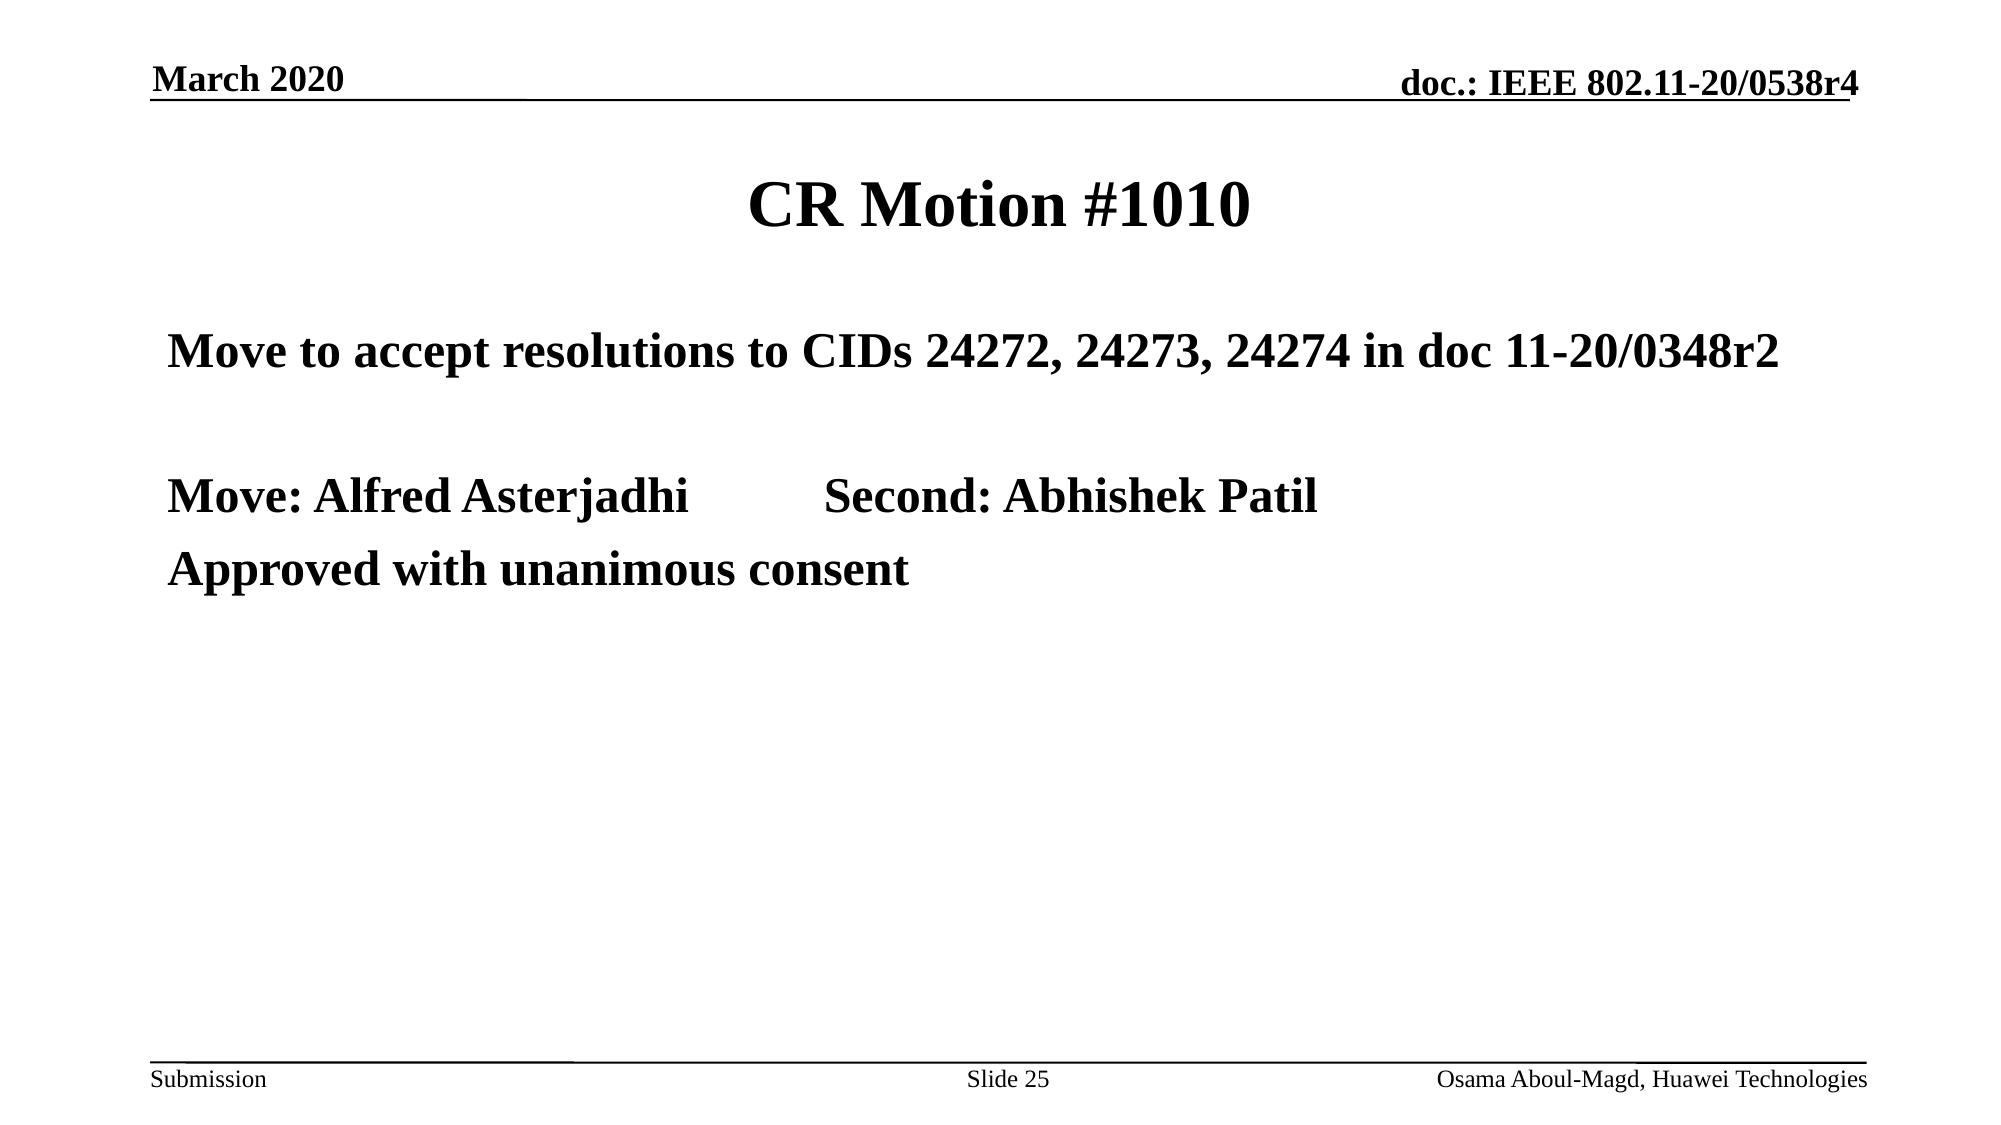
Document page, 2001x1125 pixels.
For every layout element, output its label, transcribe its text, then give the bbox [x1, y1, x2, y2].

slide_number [152, 54, 563, 100]
slide_number Slide 25 [950, 1061, 1067, 1123]
footer Osama Aboul-Magd, Huawei Technologies [1171, 1061, 1869, 1093]
title CR Motion #1010 [149, 112, 1850, 288]
list Move to accept resolutions to CIDs 24272, 24273, 24274 in doc 11-20/0348r2 Move: Alfred Asterjadhi Second: Abhishek Patil Approved with unanimous consent [152, 237, 2000, 1125]
